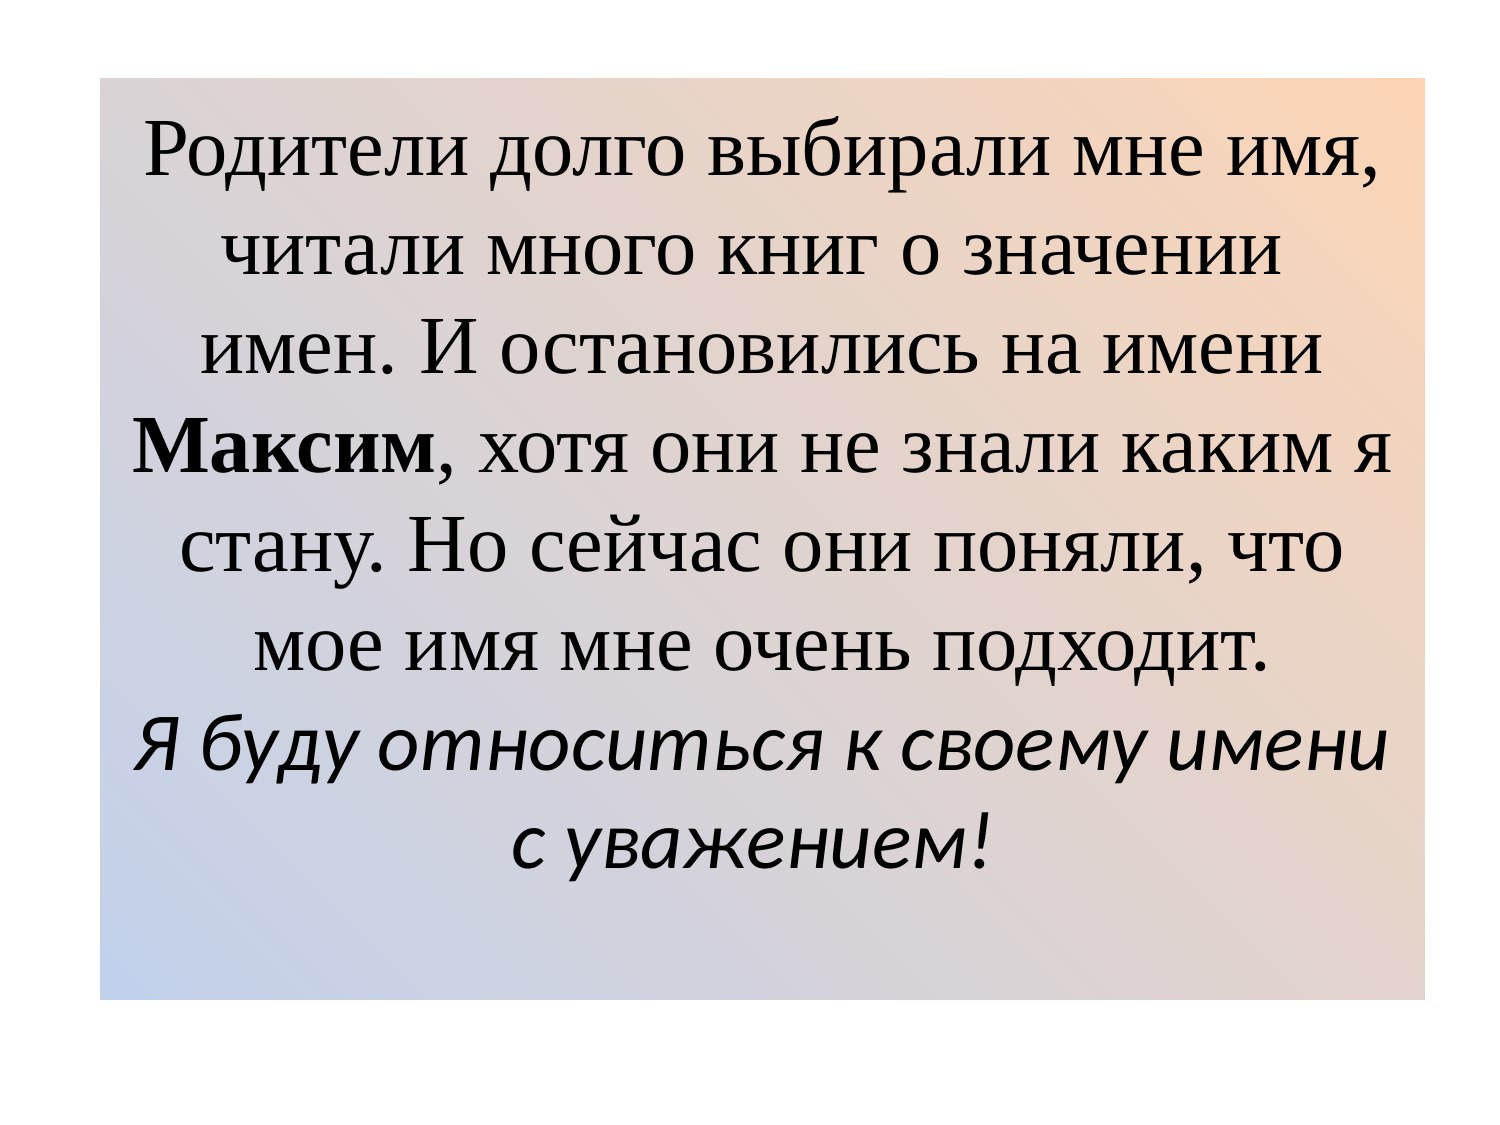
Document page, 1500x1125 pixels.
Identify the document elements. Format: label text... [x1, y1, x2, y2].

title Родители долго выбирали мне имя, читали много книг о значении имен. И остановились на имени Максим, хотя они не знали каким я стану. Но сейчас они поняли, что мое имя мне очень подходит. Я буду относиться к своему имени с уважением! [100, 78, 1425, 1000]
